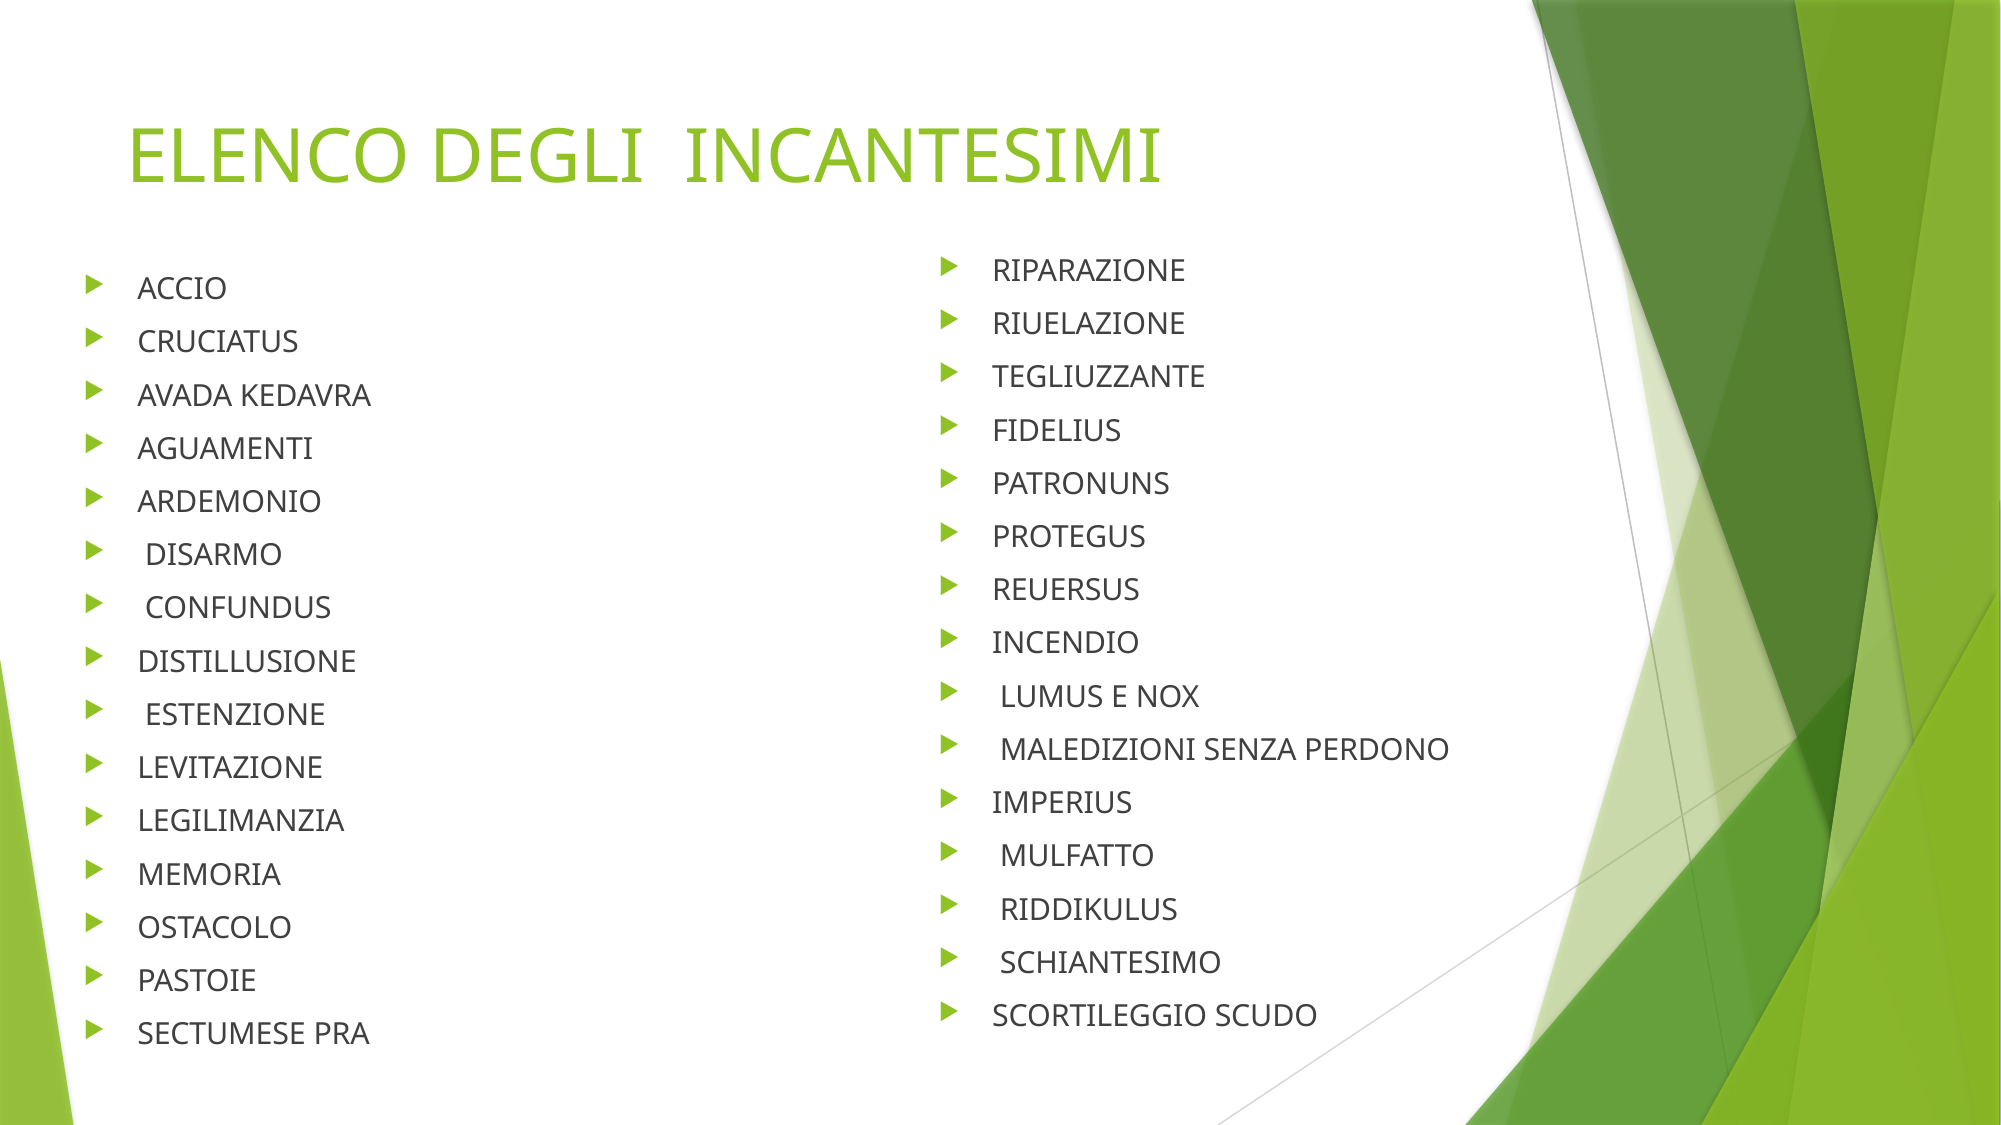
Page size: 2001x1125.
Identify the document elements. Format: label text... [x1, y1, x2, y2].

list RIPARAZIONE RIUELAZIONE TEGLIUZZANTE FIDELIUS PATRONUNS PROTEGUS REUERSUS INCENDIO LUMUS E NOX MALEDIZIONI SENZA PERDONO IMPERIUS MULFATTO RIDDIKULUS SCHIANTESIMO SCORTILEGGIO SCUDO [923, 243, 1831, 1048]
list ACCIO CRUCIATUS AVADA KEDAVRA AGUAMENTI ARDEMONIO DISARMO CONFUNDUS DISTILLUSIONE ESTENZIONE LEVITAZIONE LEGILIMANZIA MEMORIA OSTACOLO PASTOIE SECTUMESE PRA [68, 261, 873, 1066]
title ELENCO DEGLI INCANTESIMI [111, 99, 1522, 317]
